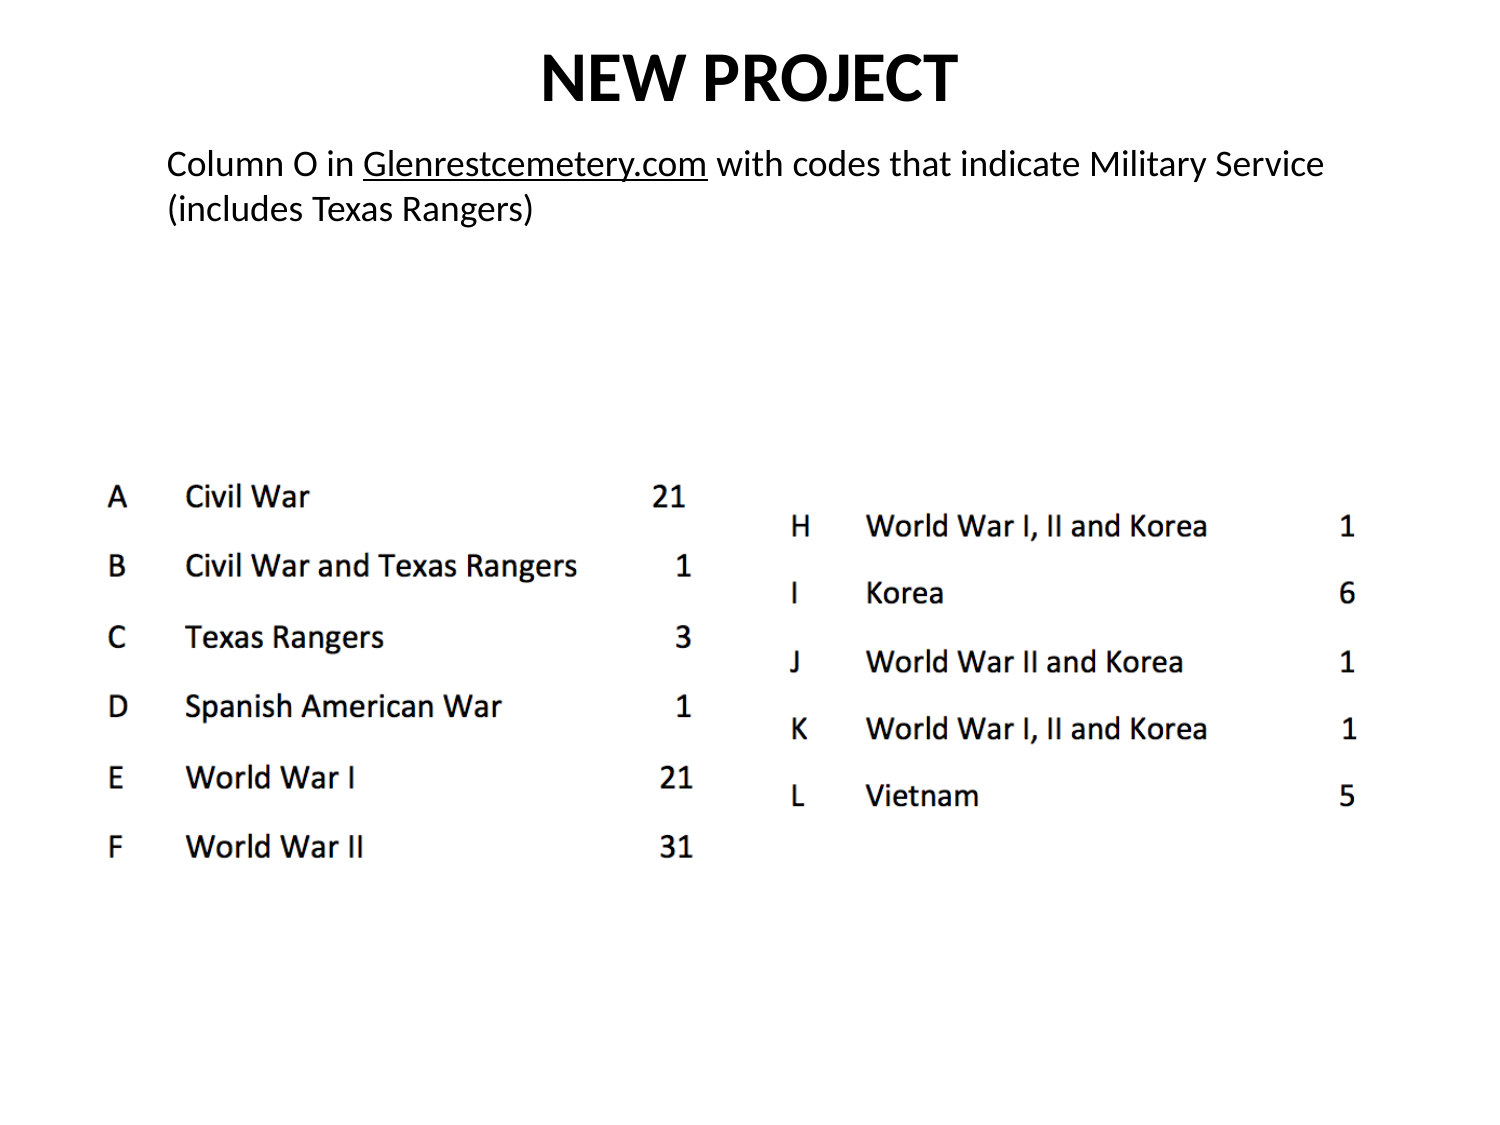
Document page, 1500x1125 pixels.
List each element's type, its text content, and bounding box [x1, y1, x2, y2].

title NEW PROJECT [75, 22, 1425, 210]
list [74, 273, 738, 1077]
text_box Column O in Glenrestcemetery.com with codes that indicate Military Service (includes Texas Rangers) [152, 131, 1431, 281]
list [761, 273, 1426, 1077]
